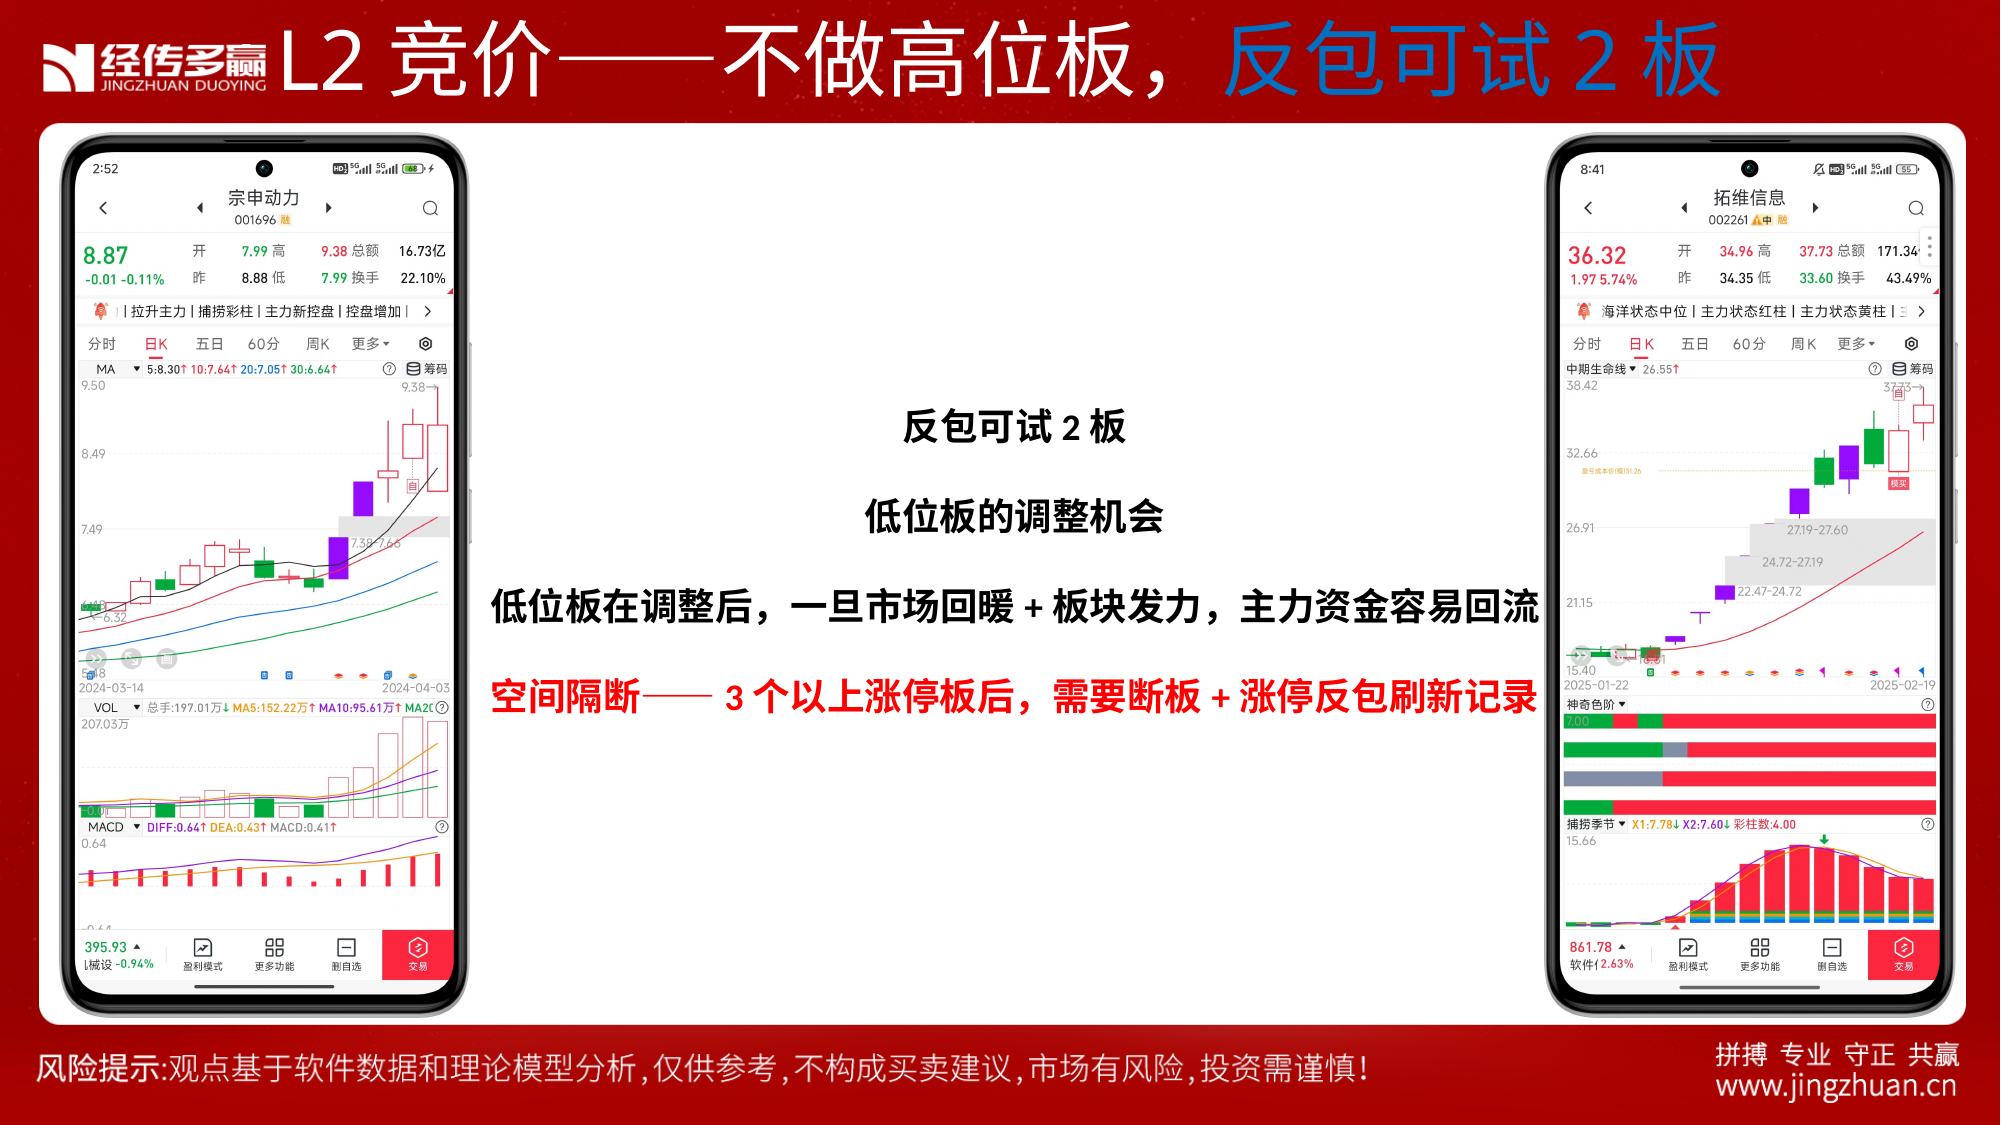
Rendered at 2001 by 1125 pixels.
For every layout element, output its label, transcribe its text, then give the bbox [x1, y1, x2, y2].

picture [0, 115, 2000, 1125]
text_box L2竞价——不做高位板，反包可试2板 [0, 0, 2000, 115]
text_box 反包可试2板 低位板的调整机会 低位板在调整后，一旦市场回暖+板块发力，主力资金容易回流 空间隔断——3个以上涨停板后，需要断板+涨停反包刷新记录 [473, 395, 1544, 726]
